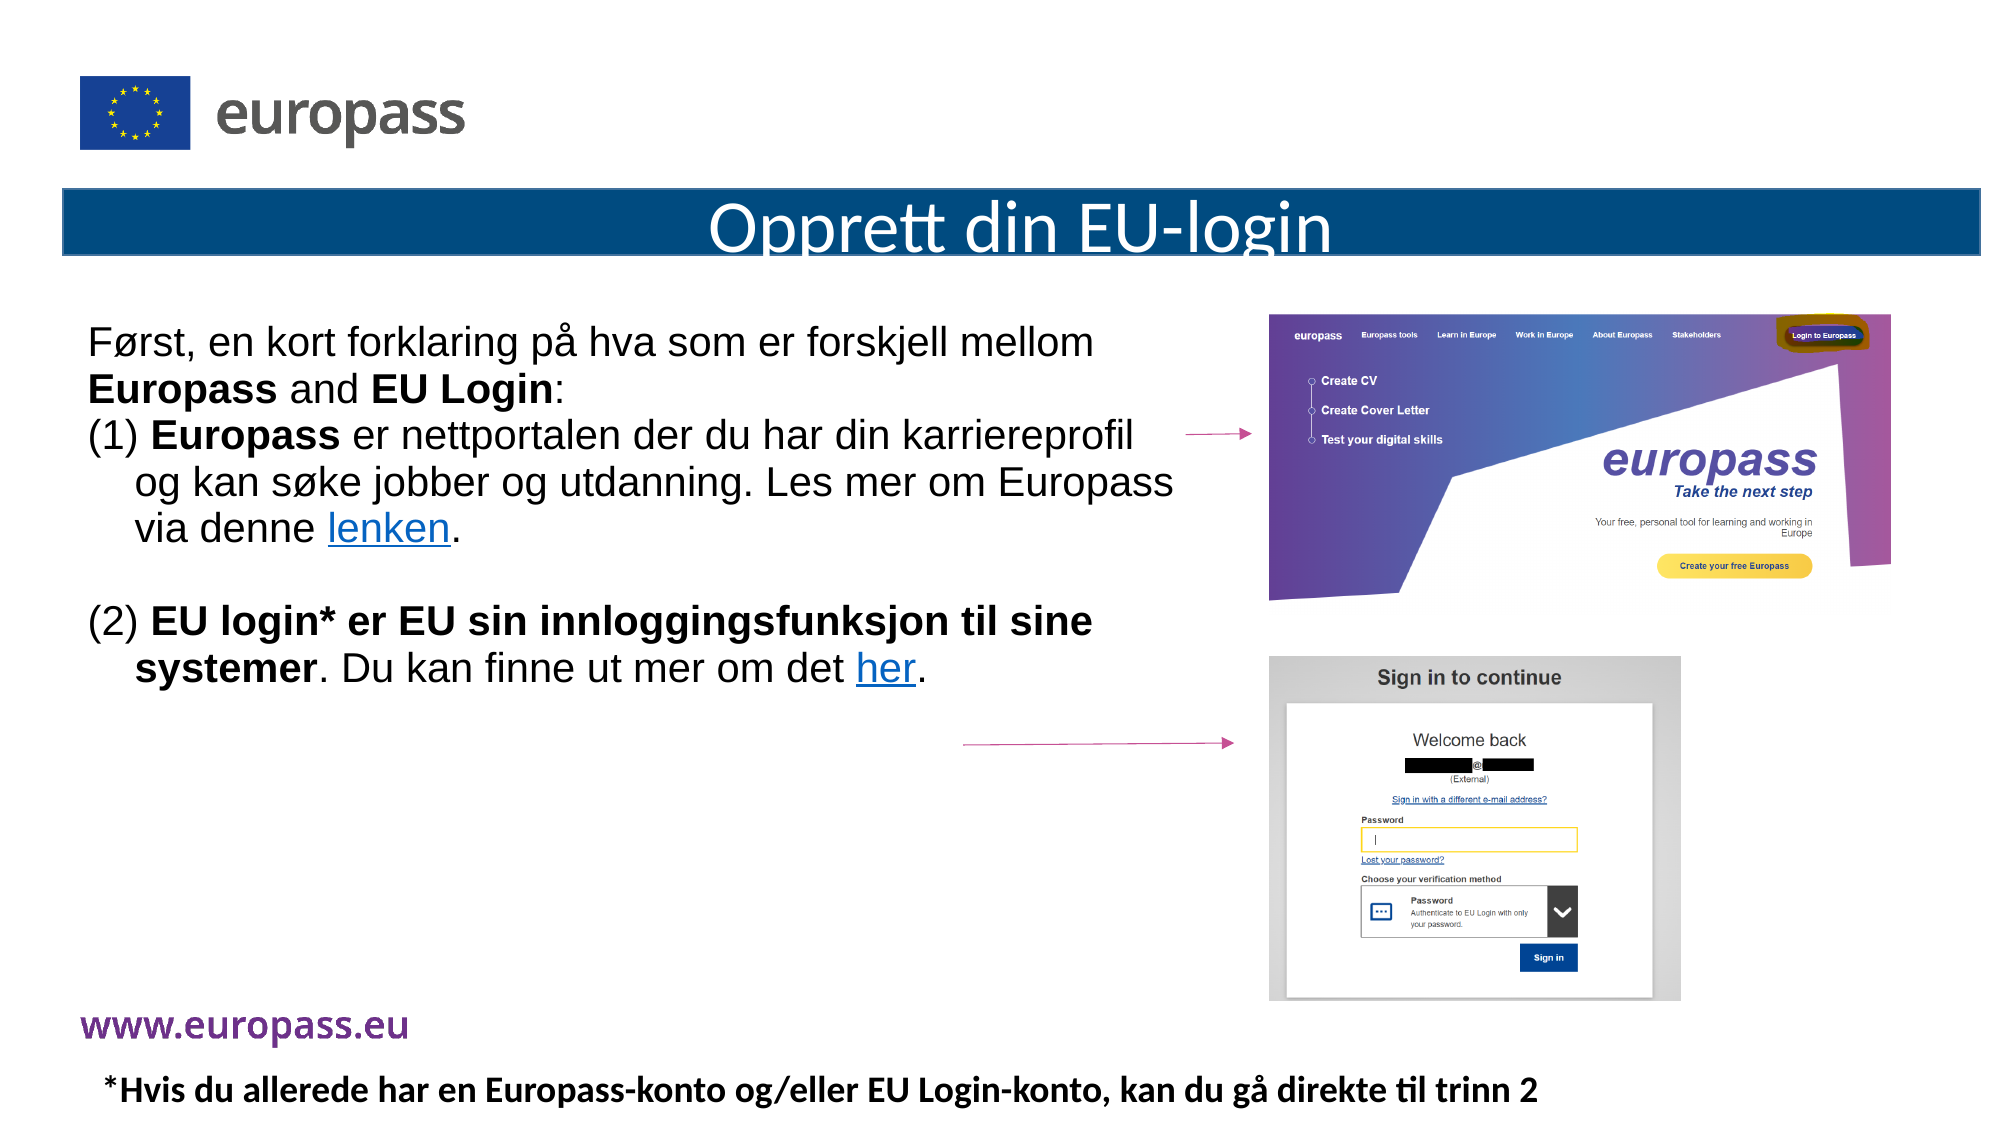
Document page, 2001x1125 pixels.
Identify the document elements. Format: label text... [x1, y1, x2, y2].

picture [8, 0, 536, 261]
picture [1269, 311, 1891, 615]
picture [75, 1015, 414, 1054]
text_box Opprett din EU-login [62, 188, 1981, 256]
subtitle Først, en kort forklaring på hva som er forskjell mellom Europass and EU Login: (1) Europass er nettportalen der du har din karriereprofil og kan søke jobber og utdanning. Les mer om Europass via denne lenken. (2) EU login* er EU sin innloggingsfunksjon til sine systemer. Du kan finne ut mer om det her. [72, 311, 1199, 1015]
picture [1269, 656, 1681, 1001]
text_box *Hvis du allerede har en Europass-konto og/eller EU Login-konto, kan du gå direkte til trinn 2 [86, 1057, 1556, 1125]
